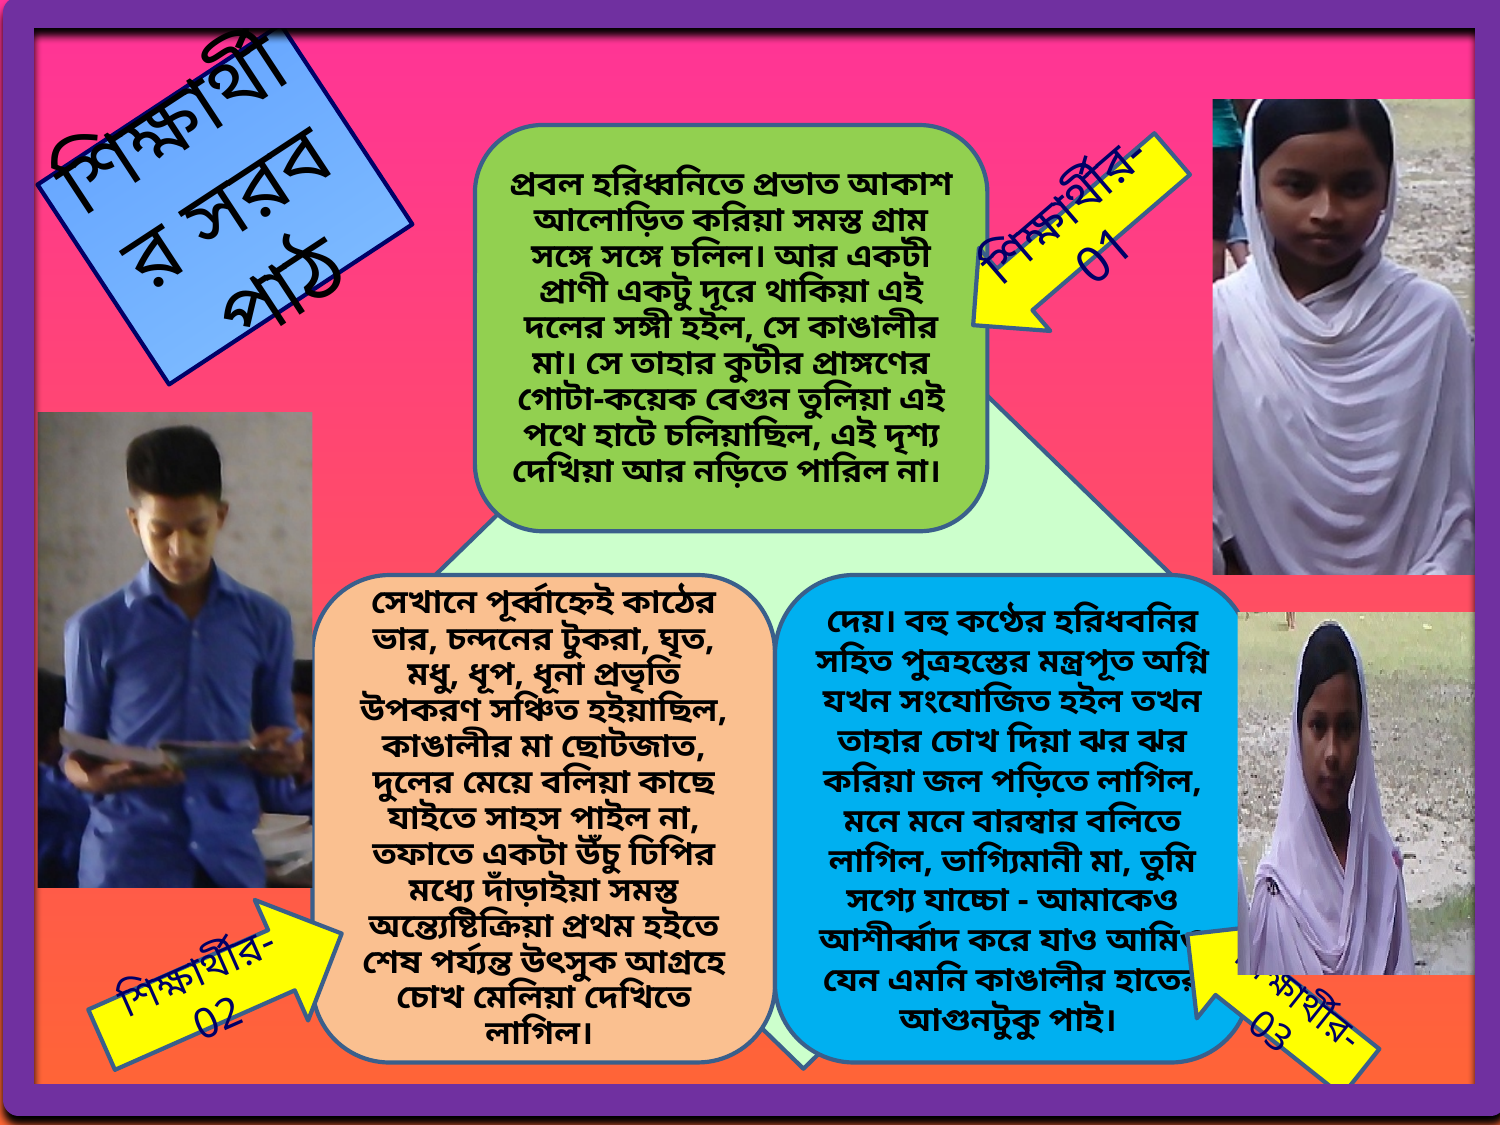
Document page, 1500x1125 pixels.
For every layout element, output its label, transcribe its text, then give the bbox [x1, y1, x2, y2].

picture [1237, 612, 1476, 976]
text_box ছবি দেখ এবং তোমার পাঠের সাথে মিলিয়ে কল্পনা কর। [0, 79, 10, 255]
picture [37, 412, 313, 888]
text_box [17, 10, 1493, 1102]
picture [1212, 99, 1476, 576]
text_box তিনি কত সালে মারা যান? [0, 967, 10, 1116]
text_box [0, 255, 10, 316]
text_box ছবি দেখ এবং তোমার পাঠের সাথে মিলিয়ে কল্পনা কর। [0, 809, 10, 958]
text_box অভাগীর কল্পনা তার মৃত্যুর পর স্বামীর পায়ের ধুলা ও ছেলের হাতের আগুন এভাবে পাবো। [0, 9, 1500, 88]
